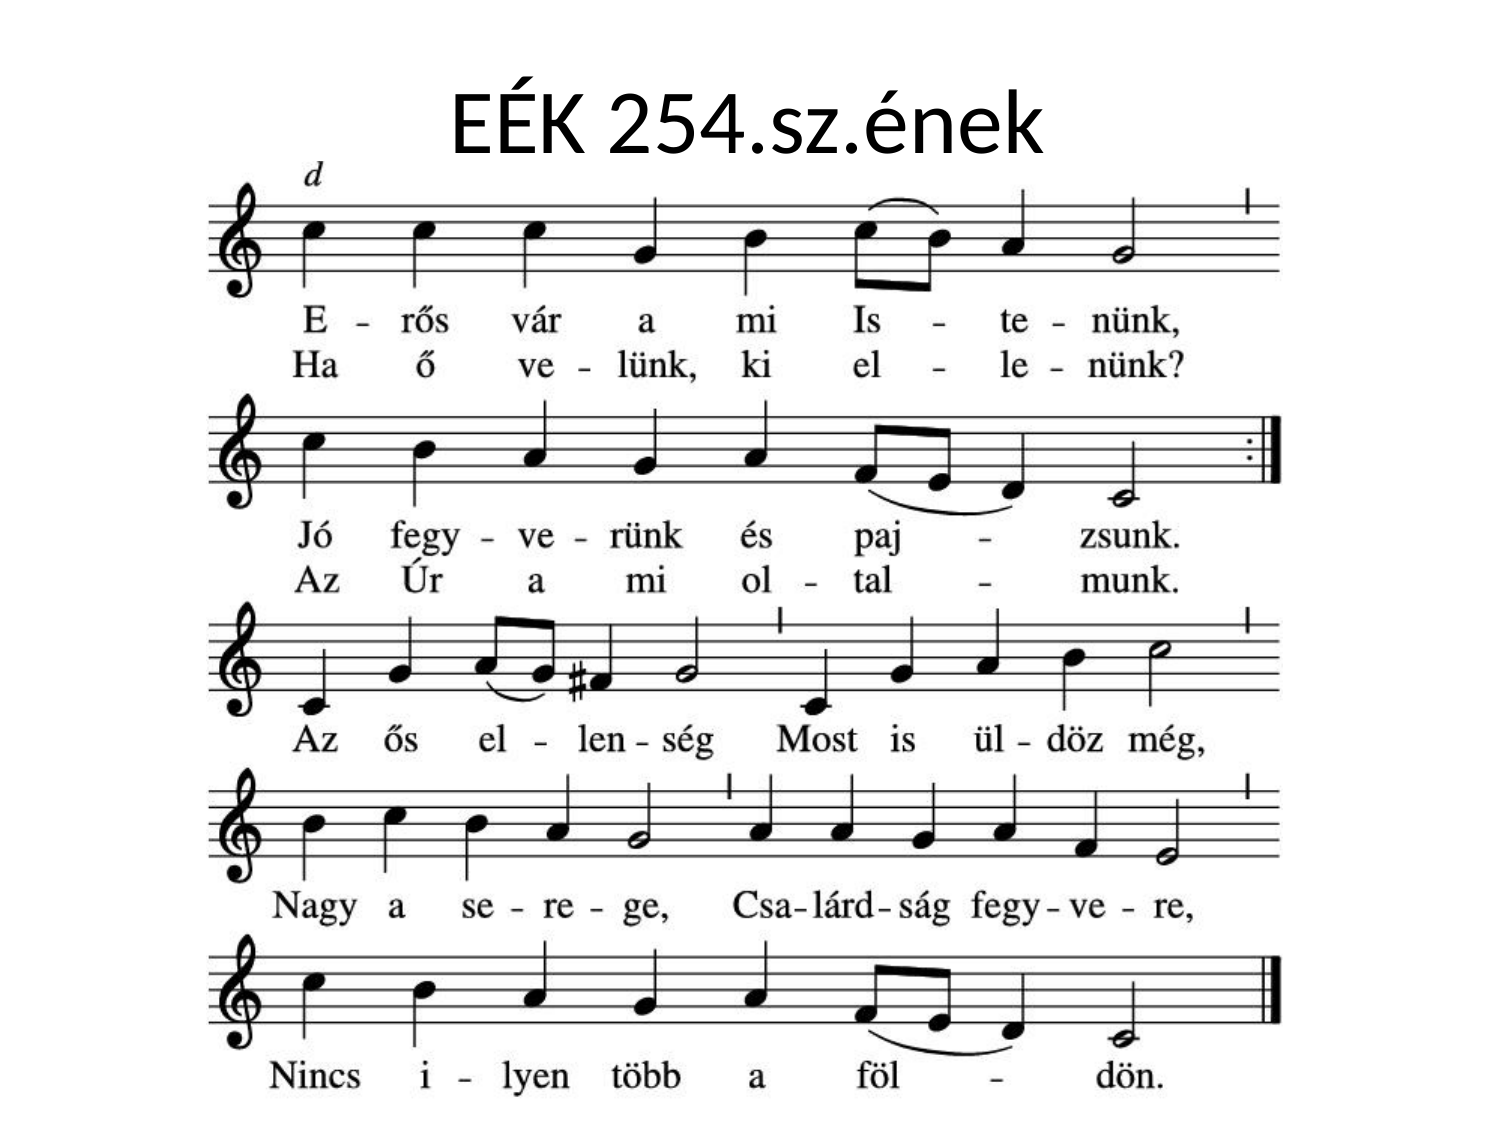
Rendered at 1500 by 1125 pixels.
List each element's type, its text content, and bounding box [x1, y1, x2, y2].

title EÉK 254.sz.ének [70, 23, 1425, 211]
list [206, 161, 1283, 1100]
